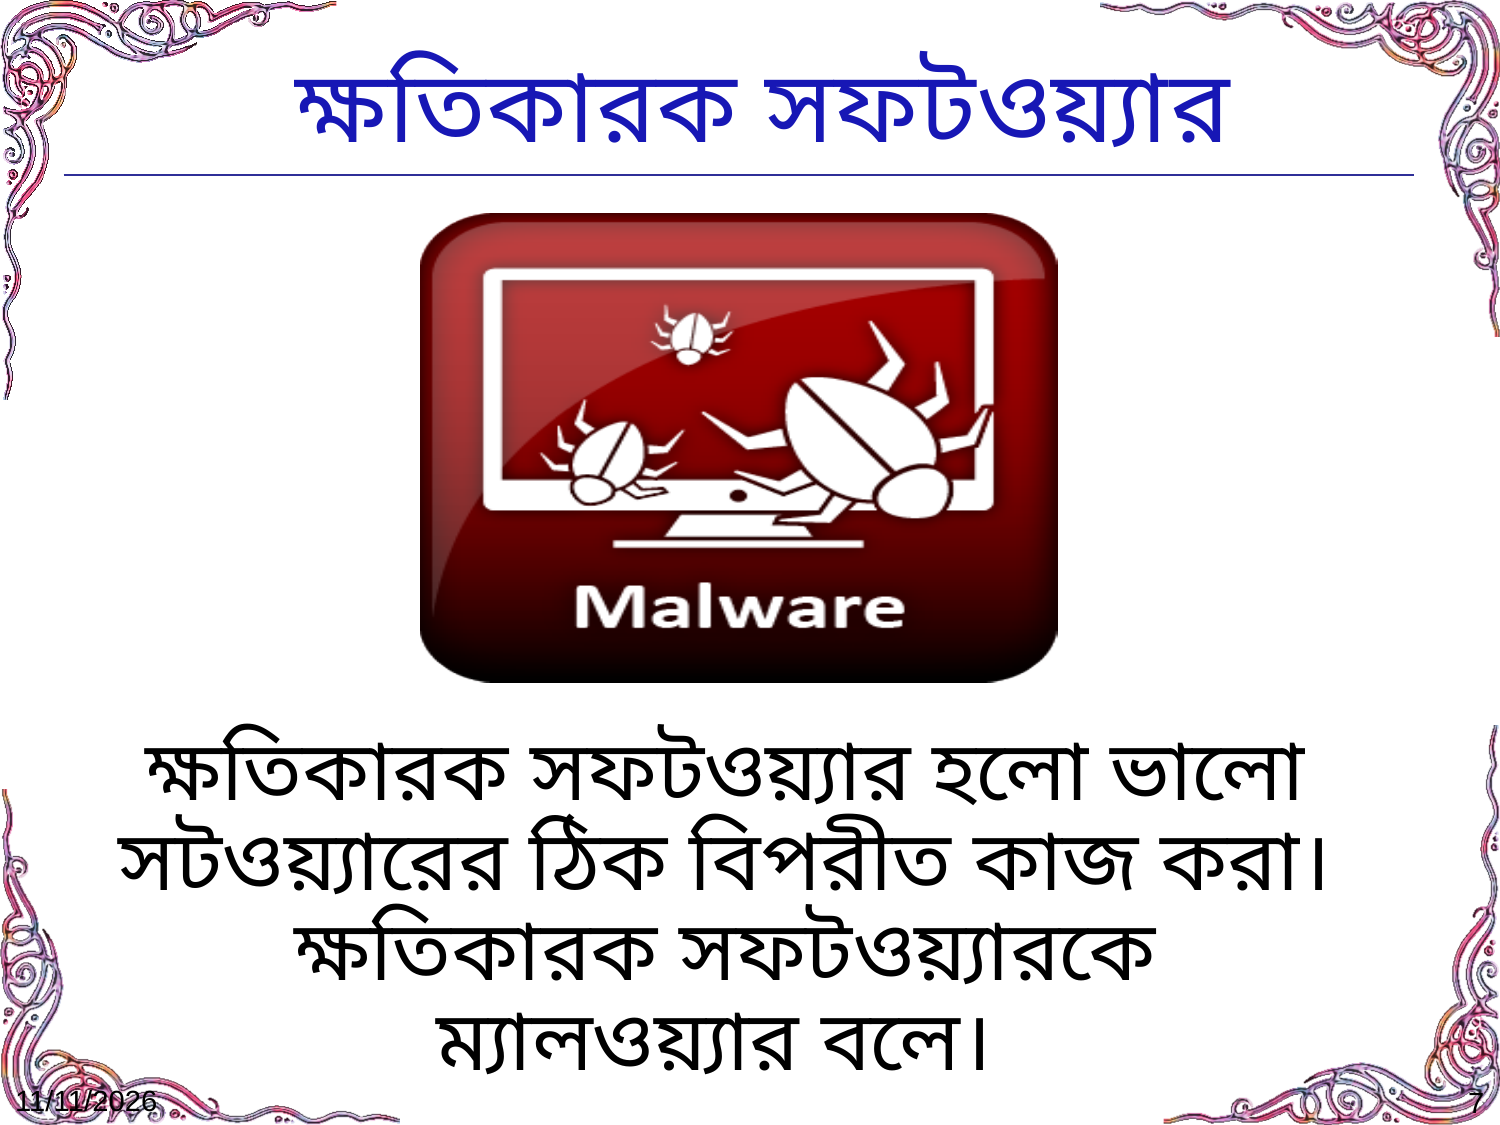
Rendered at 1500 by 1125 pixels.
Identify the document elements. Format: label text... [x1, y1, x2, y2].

text_box ক্ষতিকারক সফটওয়্যার হলো ভালো সটওয়্যারের ঠিক বিপরীত কাজ করা। ক্ষতিকারক সফটওয়্যারকে ম্যালওয়্যার বলে। [99, 721, 1350, 1096]
picture [419, 213, 1058, 683]
slide_number 7 [1424, 1077, 1500, 1125]
picture [1, 789, 99, 1074]
picture [1100, 0, 1500, 337]
title ক্ষতিকারক সফটওয়্যার [87, 62, 1438, 143]
picture [1163, 725, 1500, 1125]
picture [0, 0, 337, 400]
picture [188, 1096, 400, 1125]
slide_number 22-Jun-20 [0, 1074, 188, 1125]
